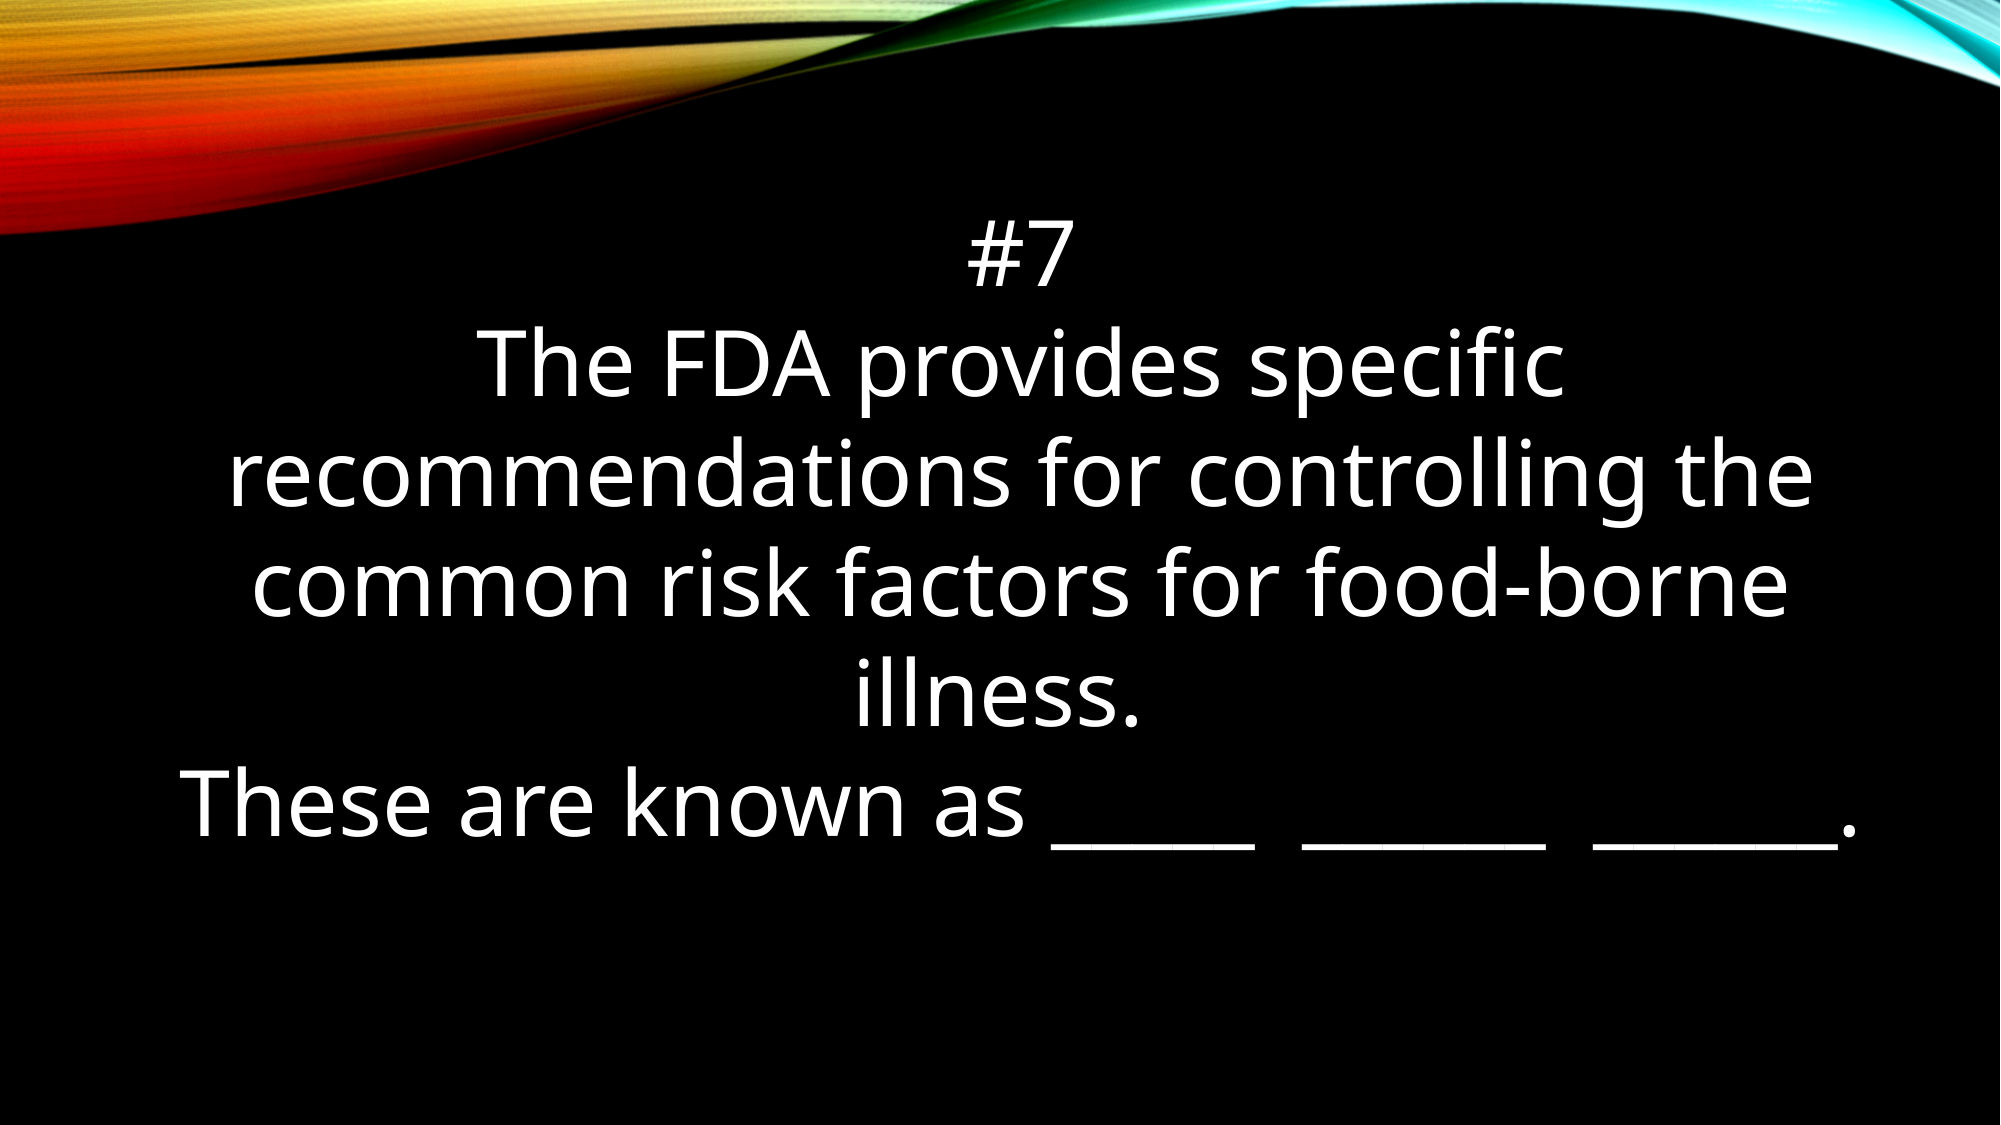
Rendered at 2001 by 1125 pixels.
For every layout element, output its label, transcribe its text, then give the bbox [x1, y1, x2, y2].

text_box #7 The FDA provides specific recommendations for controlling the common risk factors for food-borne illness. These are known as _____ ______ ______. [122, 187, 1922, 863]
picture [0, 0, 2000, 237]
